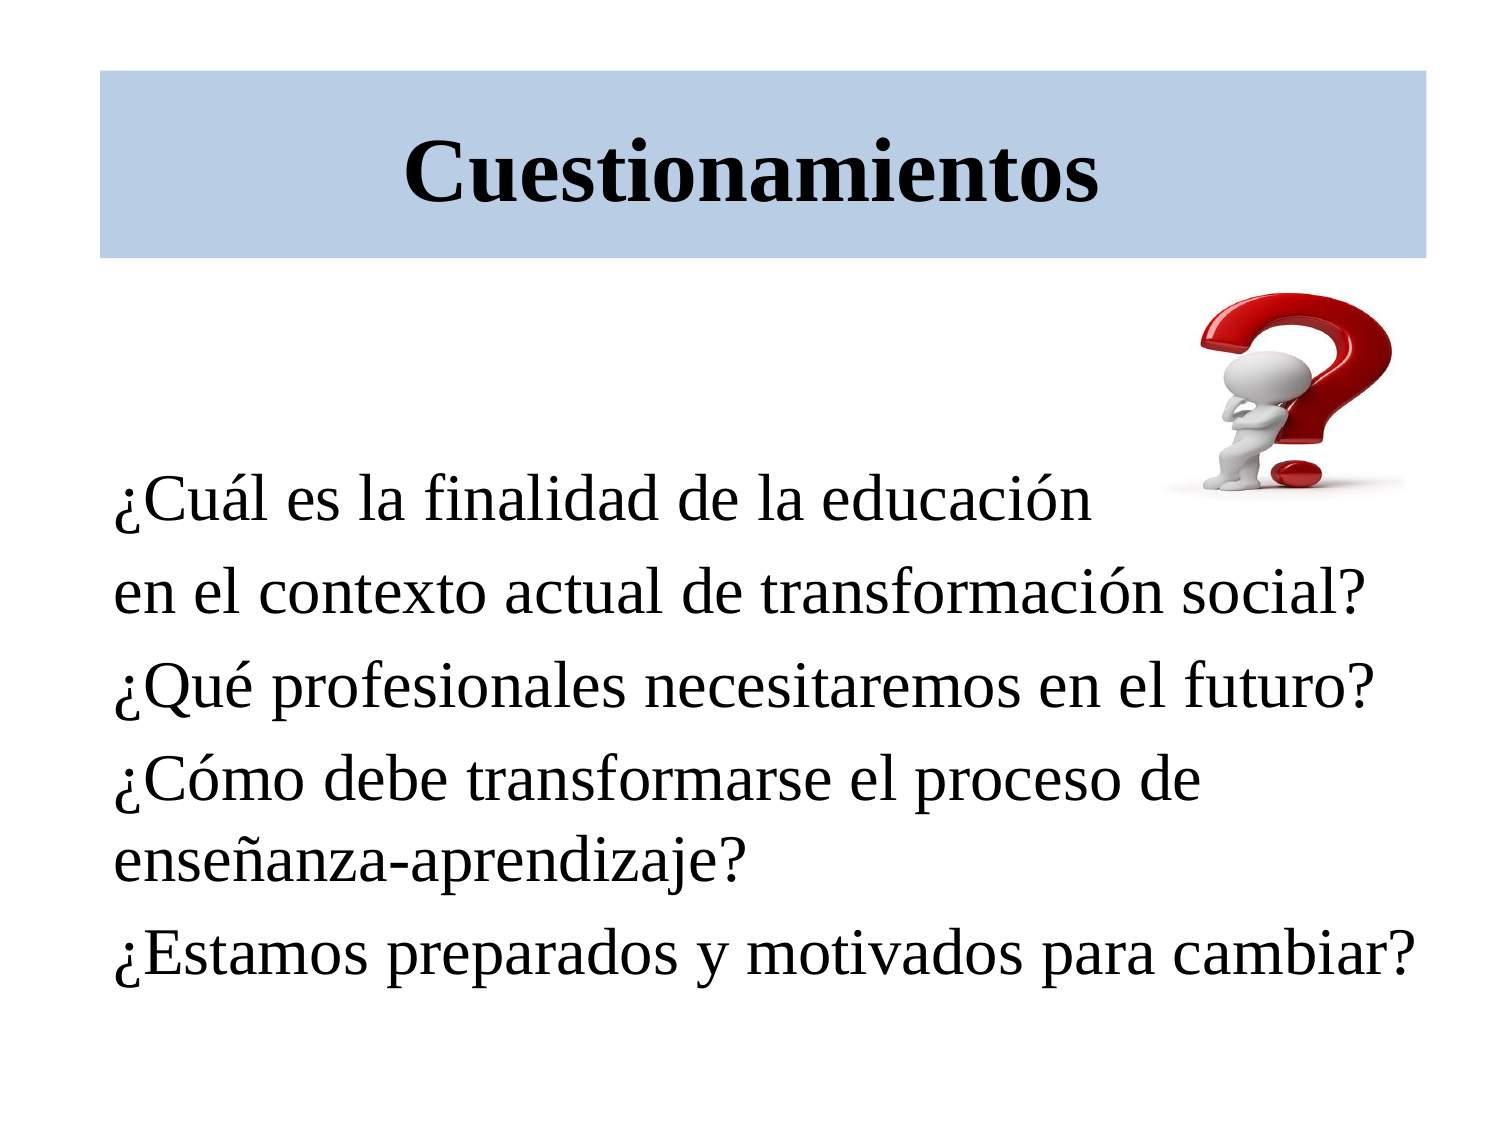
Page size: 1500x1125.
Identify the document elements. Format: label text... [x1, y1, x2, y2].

list ¿Cuál es la finalidad de la educación en el contexto actual de transformación social? ¿Qué profesionales necesitaremos en el futuro? ¿Cómo debe transformarse el proceso de enseñanza-aprendizaje? ¿Estamos preparados y motivados para cambiar? [98, 446, 1449, 1055]
picture [1139, 278, 1427, 516]
title Cuestionamientos [100, 70, 1427, 259]
